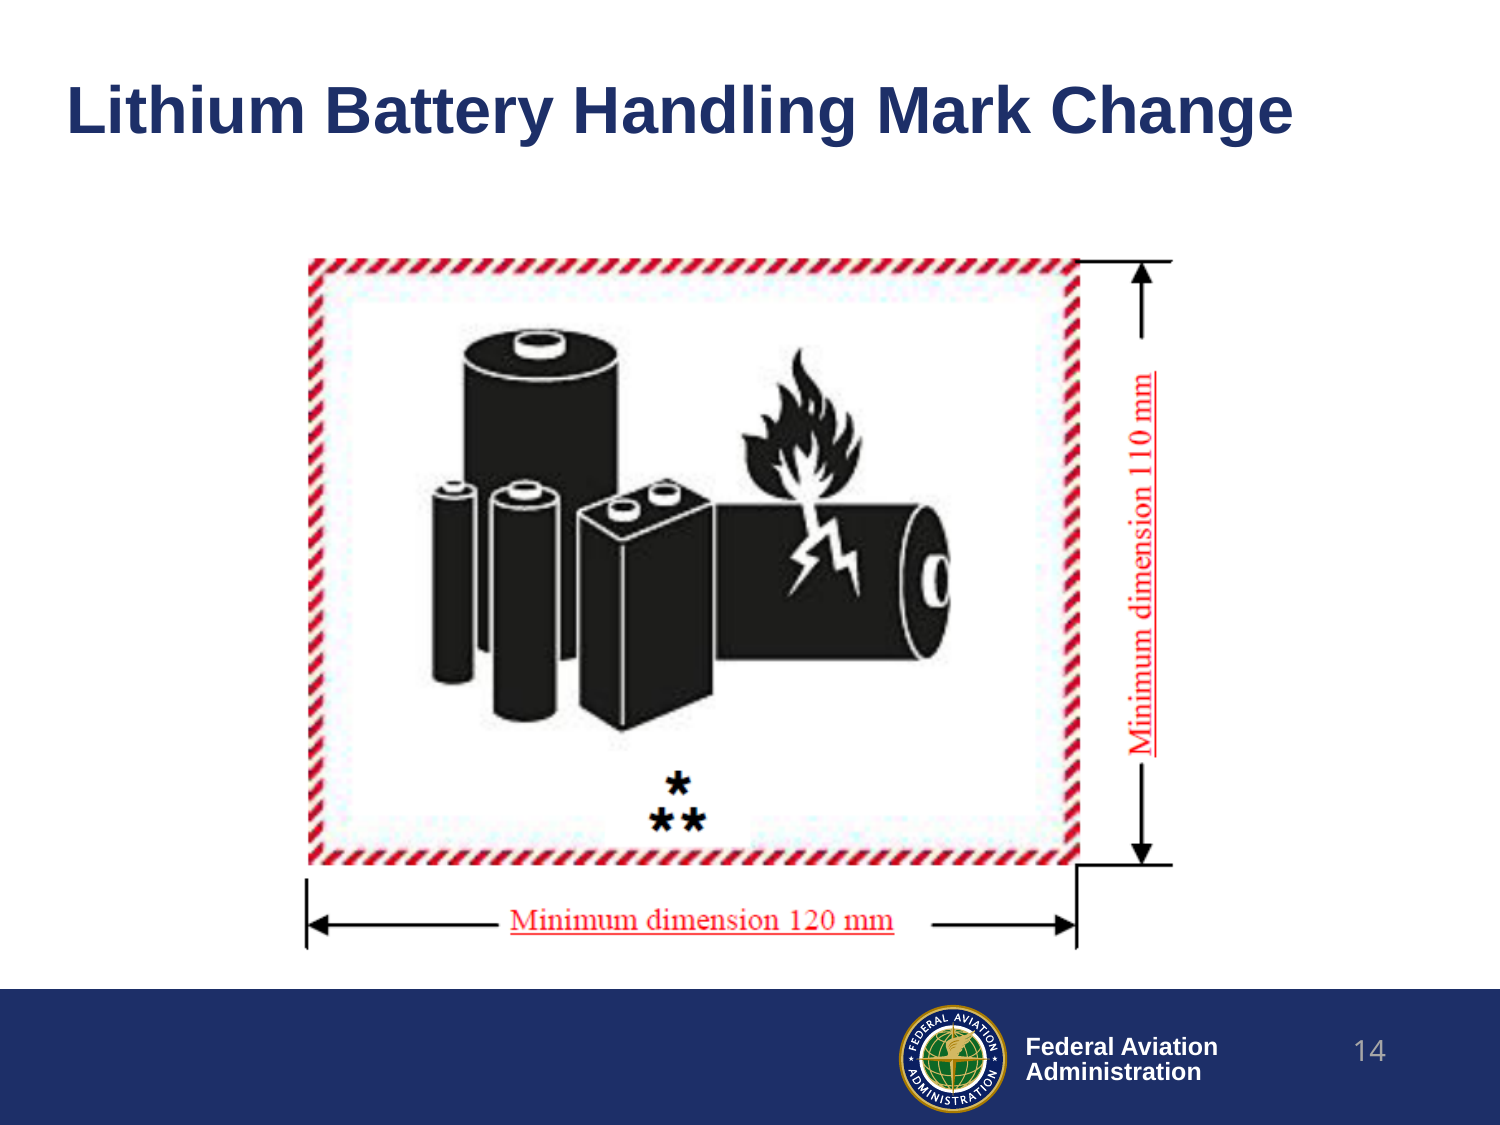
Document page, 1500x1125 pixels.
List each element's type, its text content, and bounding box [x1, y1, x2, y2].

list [292, 247, 1191, 968]
title Lithium Battery Handling Mark Change [50, 56, 1461, 157]
slide_number 14 [1256, 1025, 1402, 1100]
